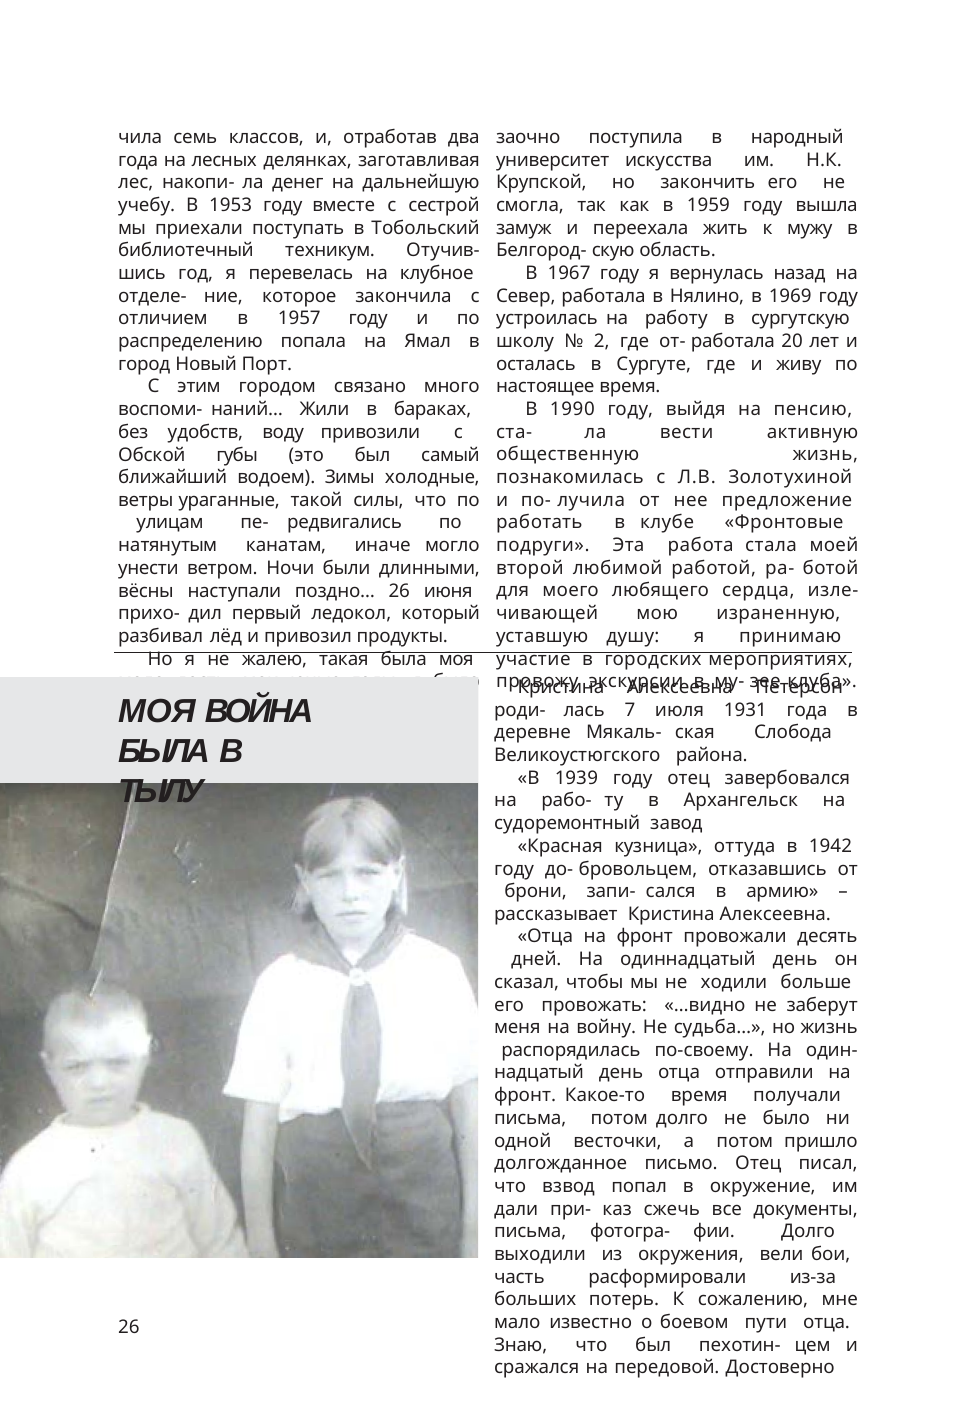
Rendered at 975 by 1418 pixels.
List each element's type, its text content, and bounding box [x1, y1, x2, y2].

text_box [0, 677, 479, 783]
text_box 26 [116, 1314, 143, 1337]
text_box чила семь классов, и, отработав два года на лесных делянках, заготавливая лес, накопи- ла денег на дальнейшую учебу. В 1953 году вместе с сестрой мы приехали поступать в Тобольский библиотечный техникум. Отучив- шись год, я перевелась на клубное отделе- ние, которое закончила с отличием в 1957 году и по распределению попала на Ямал в город Новый Порт. С этим городом связано много воспоми- наний… Жили в бараках, без удобств, воду привозили с Обской губы (это был самый ближайший водоем). Зимы холодные, ветры ураганные, такой силы, что по улицам пе- редвигались по натянутым канатам, иначе могло унести ветром. Ночи были длинными, вёсны наступали поздно… 26 июня прихо- дил первый ледокол, который разбивал лёд и привозил продукты. Но я не жалею, такая была моя моло- дость, мои юные годы, я было молода, це- леустремленна, полна оптимизма! Здесь я [115, 653, 481, 737]
text_box Кристина Алексеевна Петерсон роди- лась 7 июля 1931 года в деревне Мякаль- ская Слобода Великоустюгского района. «В 1939 году отец завербовался на рабо- ту в Архангельск на судоремонтный завод «Красная кузница», оттуда в 1942 году до- бровольцем, отказавшись от брони, запи- сался в армию» – рассказывает Кристина Алексеевна. «Отца на фронт провожали десять дней. На одиннадцатый день он сказал, чтобы мы не ходили больше его провожать: «…видно не заберут меня на войну. Не судьба…», но жизнь распорядилась по-своему. На один- надцатый день отца отправили на фронт. Какое-то время получали письма, потом долго не было ни одной весточки, а потом пришло долгожданное письмо. Отец писал, что взвод попал в окружение, им дали при- каз сжечь все документы, письма, фотогра- фии. Долго выходили из окружения, вели бои, часть расформировали из-за больших потерь. К сожалению, мне мало известно о боевом пути отца. Знаю, что был пехотин- цем и сражался на передовой. Достоверно [492, 674, 859, 1378]
text_box [0, 783, 479, 1258]
text_box чила семь классов, и, отработав два года на лесных делянках, заготавливая лес, накопи- ла денег на дальнейшую учебу. В 1953 году вместе с сестрой мы приехали поступать в Тобольский библиотечный техникум. Отучив- шись год, я перевелась на клубное отделе- ние, которое закончила с отличием в 1957 году и по распределению попала на Ямал в город Новый Порт. С этим городом связано много воспоми- наний… Жили в бараках, без удобств, воду привозили с Обской губы (это был самый ближайший водоем). Зимы холодные, ветры ураганные, такой силы, что по улицам пе- редвигались по натянутым канатам, иначе могло унести ветром. Ночи были длинными, вёсны наступали поздно… 26 июня прихо- дил первый ледокол, который разбивал лёд и привозил продукты. Но я не жалею, такая была моя моло- дость, мои юные годы, я было молода, це- леустремленна, полна оптимизма! Здесь я [115, 124, 481, 652]
text_box заочно поступила в народный университет искусства им. Н.К. Крупской, но закончить его не смогла, так как в 1959 году вышла замуж и переехала жить к мужу в Белгород- скую область. В 1967 году я вернулась назад на Север, работала в Нялино, в 1969 году устроилась на работу в сургутскую школу № 2, где от- работала 20 лет и осталась в Сургуте, где и живу по настоящее время. В 1990 году, выйдя на пенсию, ста- ла вести активную общественную жизнь, познакомилась с Л.В. Золотухиной и по- лучила от нее предложение работать в клубе «Фронтовые подруги». Эта работа стала моей второй любимой работой, ра- ботой для моего любящего сердца, изле- чивающей мою израненную, уставшую душу: я принимаю участие в городских мероприятиях, провожу экскурсии в му- зее клуба». [493, 124, 860, 692]
text_box МОЯ ВОЙНА БЫЛА В ТЫЛУ [115, 689, 330, 810]
